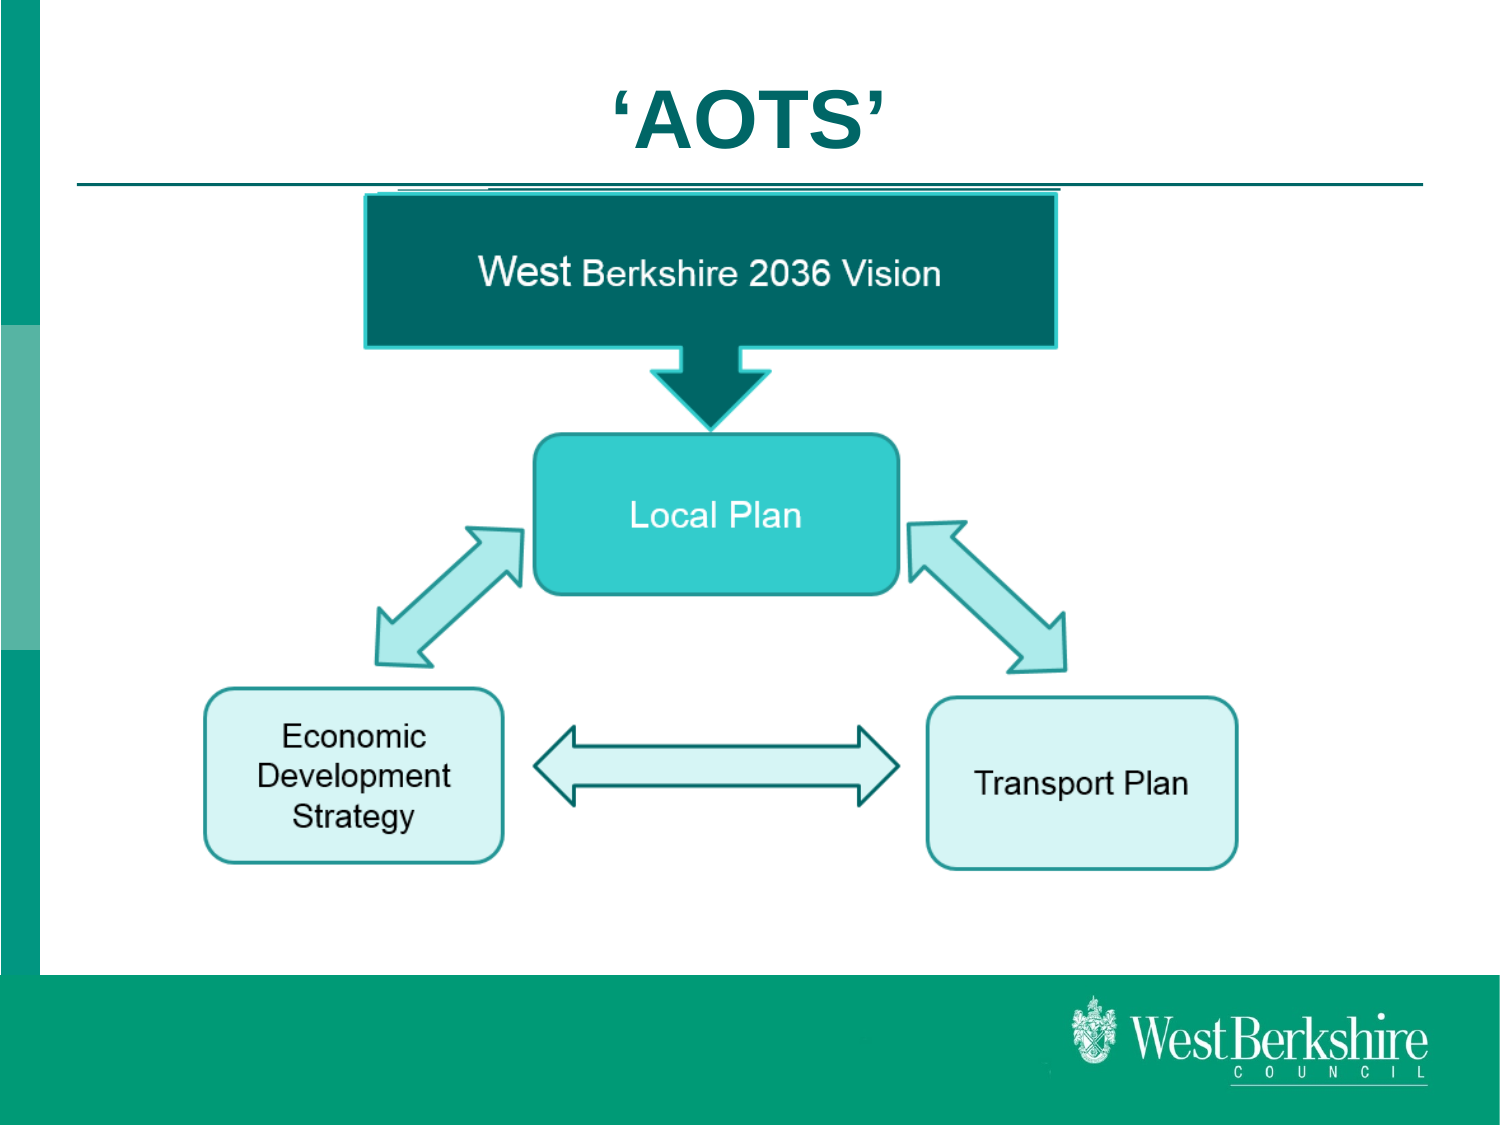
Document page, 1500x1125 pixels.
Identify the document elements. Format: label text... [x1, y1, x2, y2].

title ‘AOTS’ [74, 45, 1424, 173]
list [174, 186, 1277, 941]
picture [0, 975, 1500, 1125]
